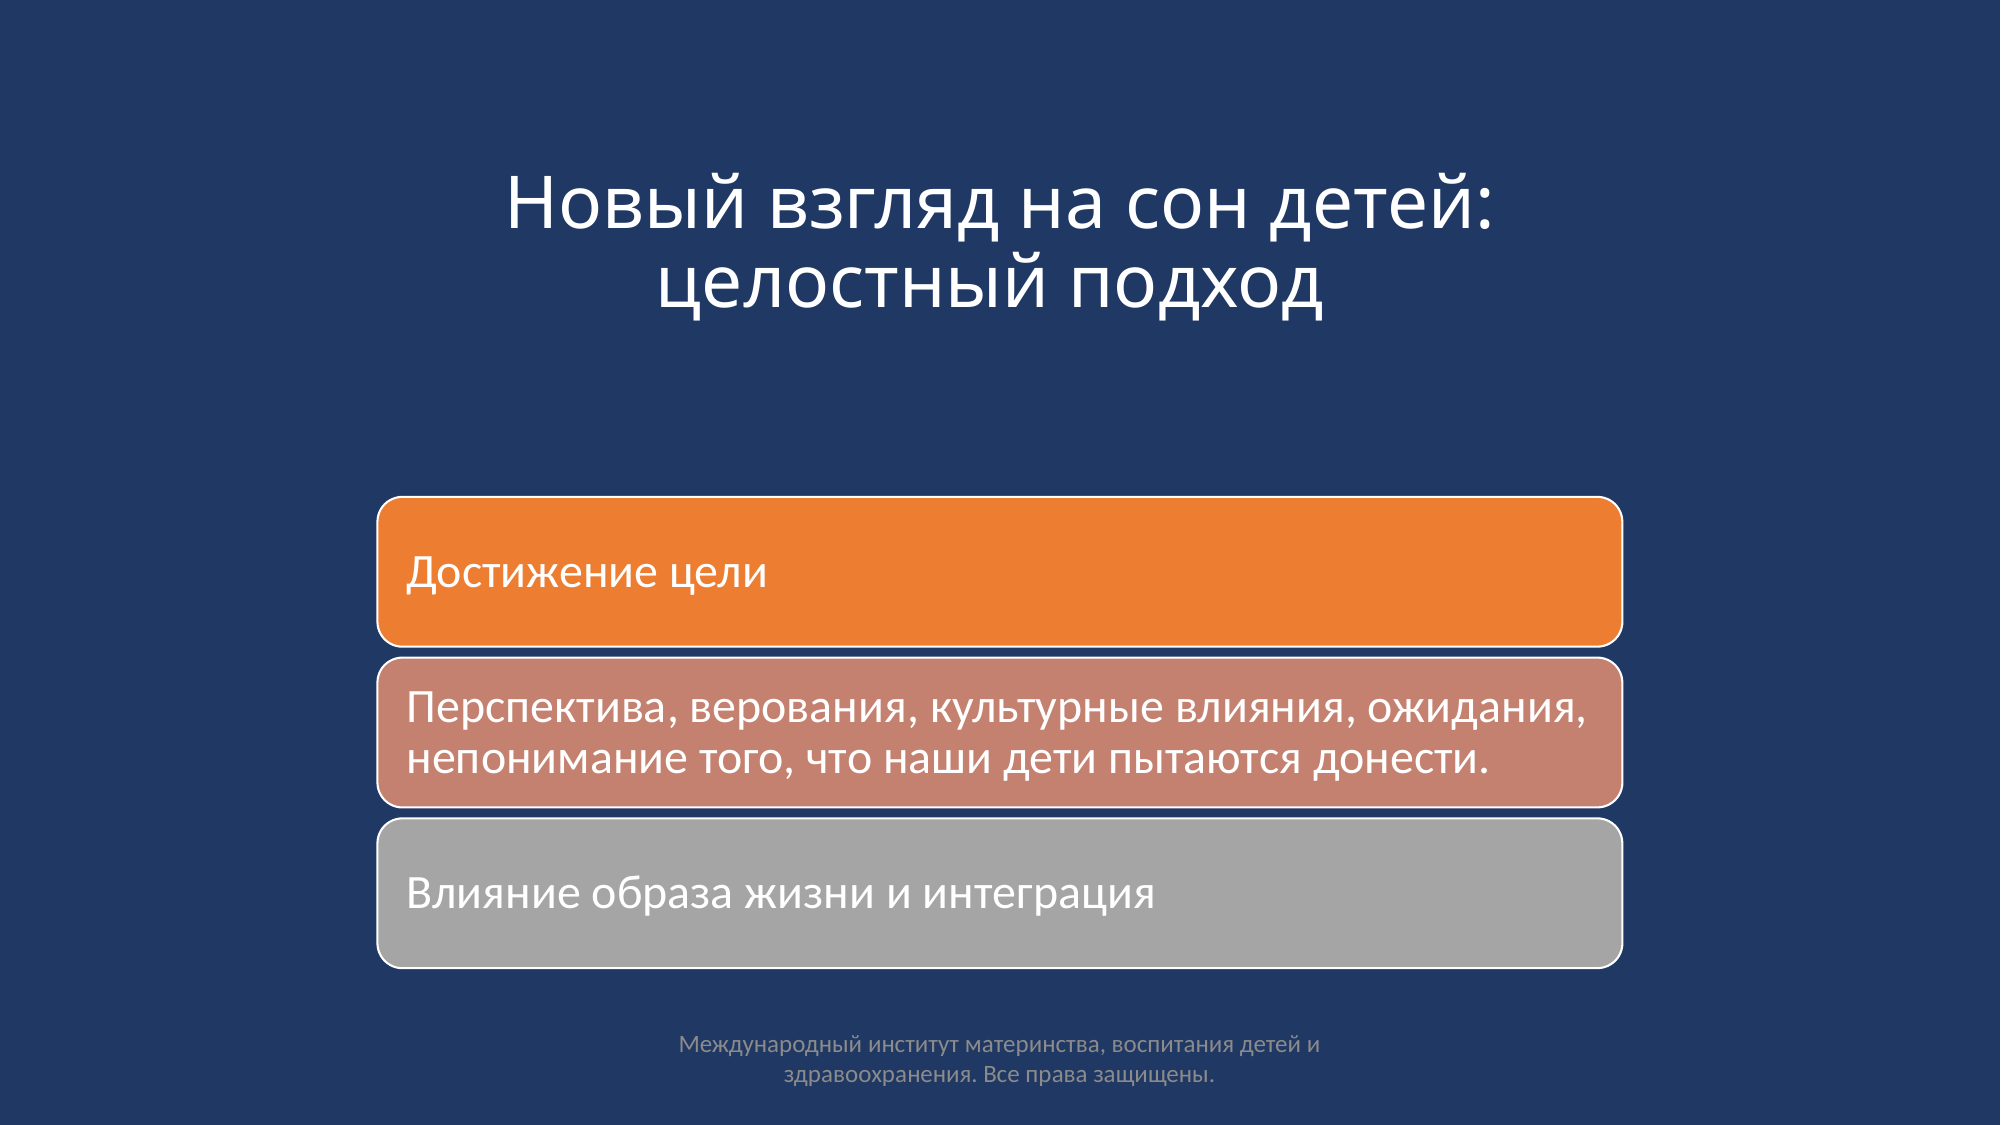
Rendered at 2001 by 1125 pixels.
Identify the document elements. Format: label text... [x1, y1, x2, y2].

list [377, 475, 1623, 990]
footer Международный институт материнства, воспитания детей и здравоохранения. Все права защищены. [662, 1042, 1338, 1103]
title Новый взгляд на сон детей: целостный подход [395, 135, 1605, 353]
